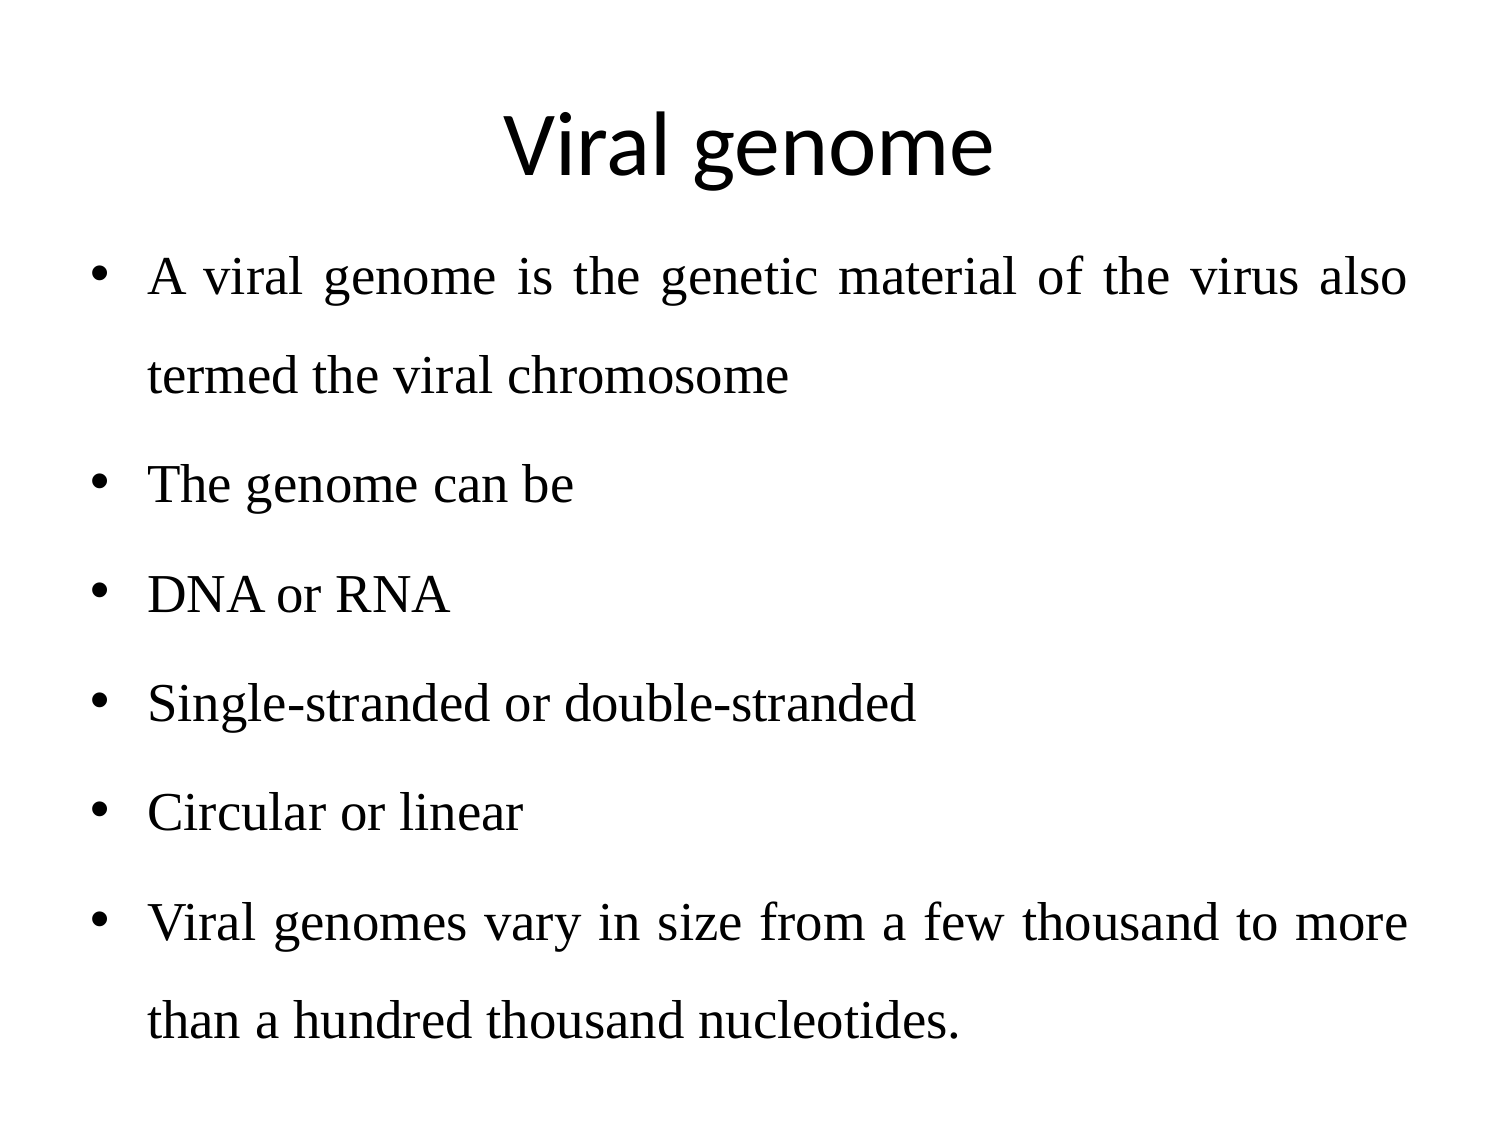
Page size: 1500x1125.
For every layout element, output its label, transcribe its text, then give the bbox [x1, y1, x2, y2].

list A viral genome is the genetic material of the virus also termed the viral chromosome The genome can be DNA or RNA Single-stranded or double-stranded Circular or linear Viral genomes vary in size from a few thousand to more than a hundred thousand nucleotides. [75, 200, 1425, 1063]
title Viral genome [75, 45, 1425, 200]
